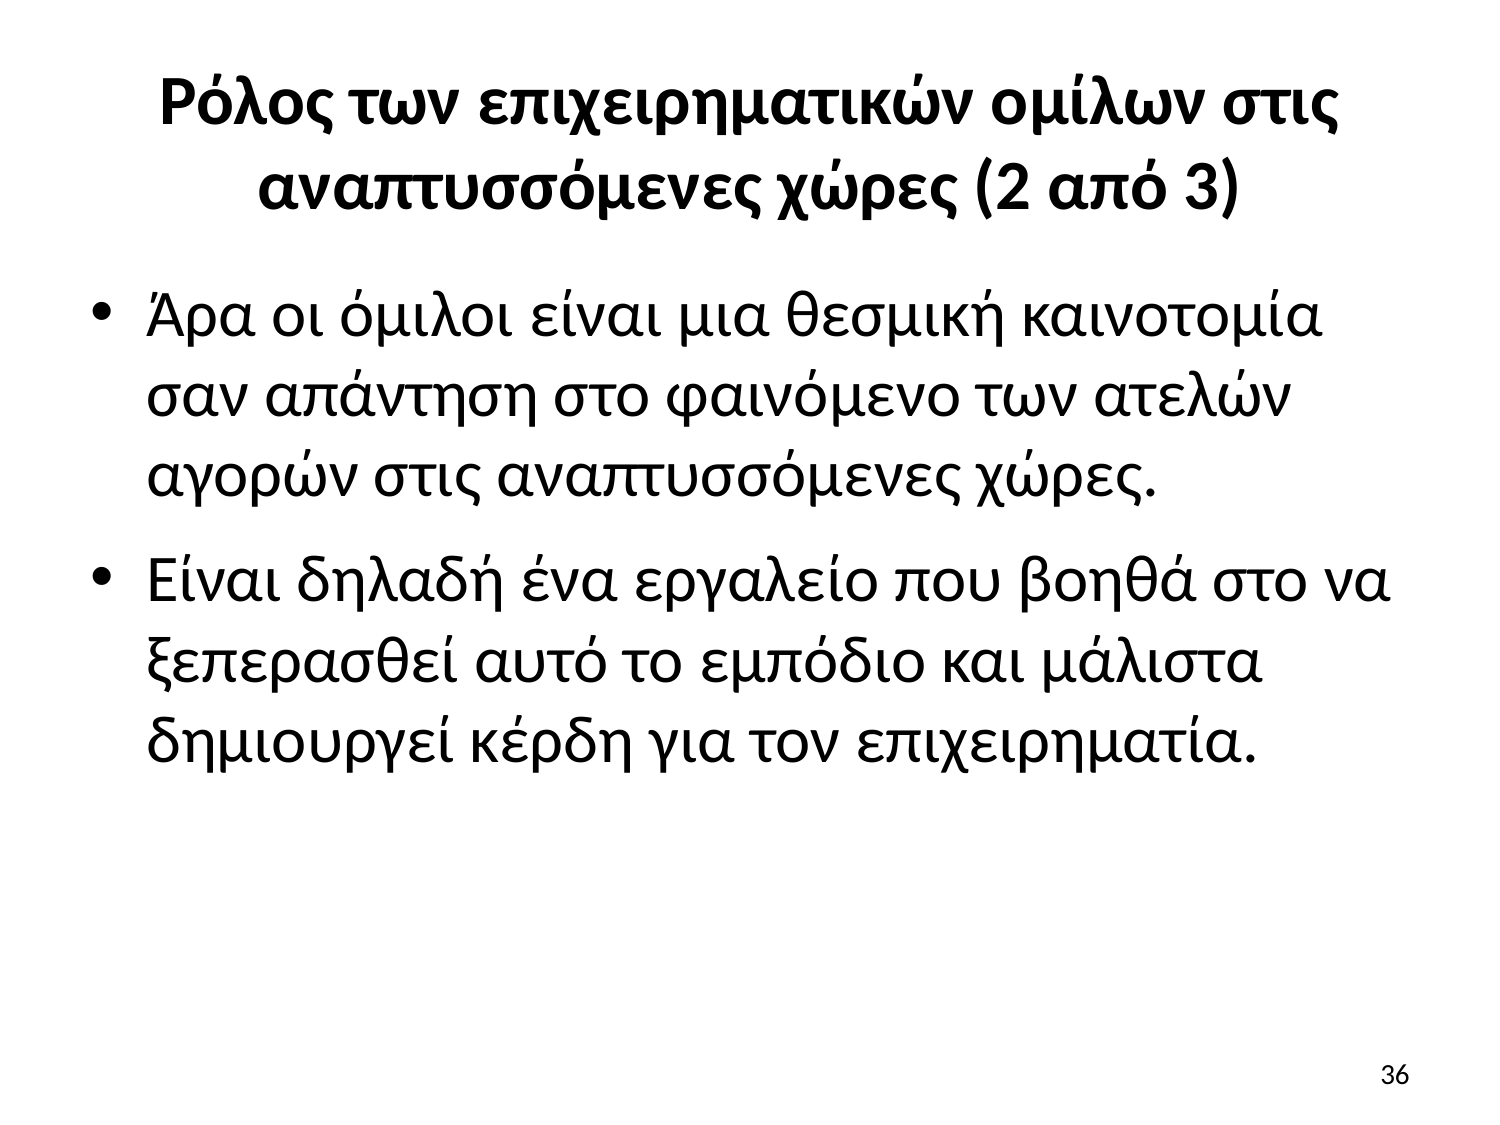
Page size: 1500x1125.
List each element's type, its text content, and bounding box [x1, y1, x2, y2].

list Άρα οι όμιλοι είναι μια θεσμική καινοτομία σαν απάντηση στο φαινόμενο των ατελών αγορών στις αναπτυσσόμενες χώρες. Είναι δηλαδή ένα εργαλείο που βοηθά στο να ξεπερασθεί αυτό το εμπόδιο και μάλιστα δημιουργεί κέρδη για τον επιχειρηματία. [75, 262, 1425, 1005]
title Ρόλος των επιχειρηματικών ομίλων στις αναπτυσσόμενες χώρες (2 από 3) [75, 45, 1425, 233]
slide_number 36 [1074, 1042, 1425, 1103]
